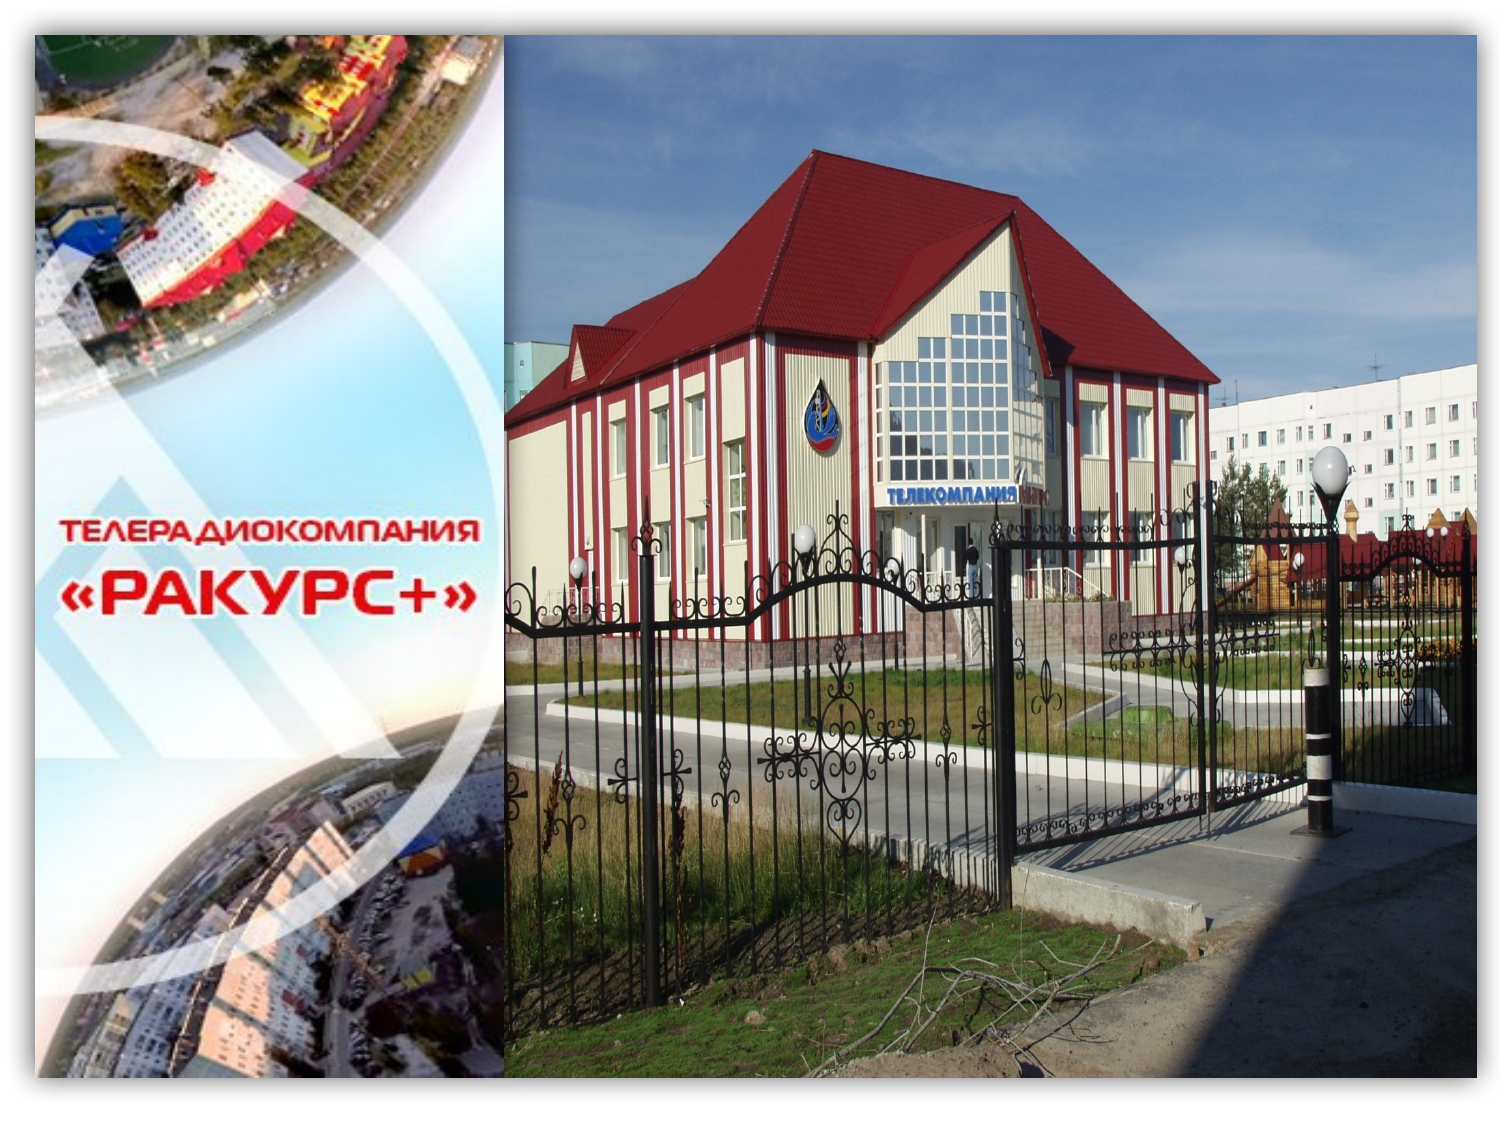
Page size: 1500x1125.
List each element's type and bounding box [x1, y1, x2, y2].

picture [34, 34, 1477, 1079]
